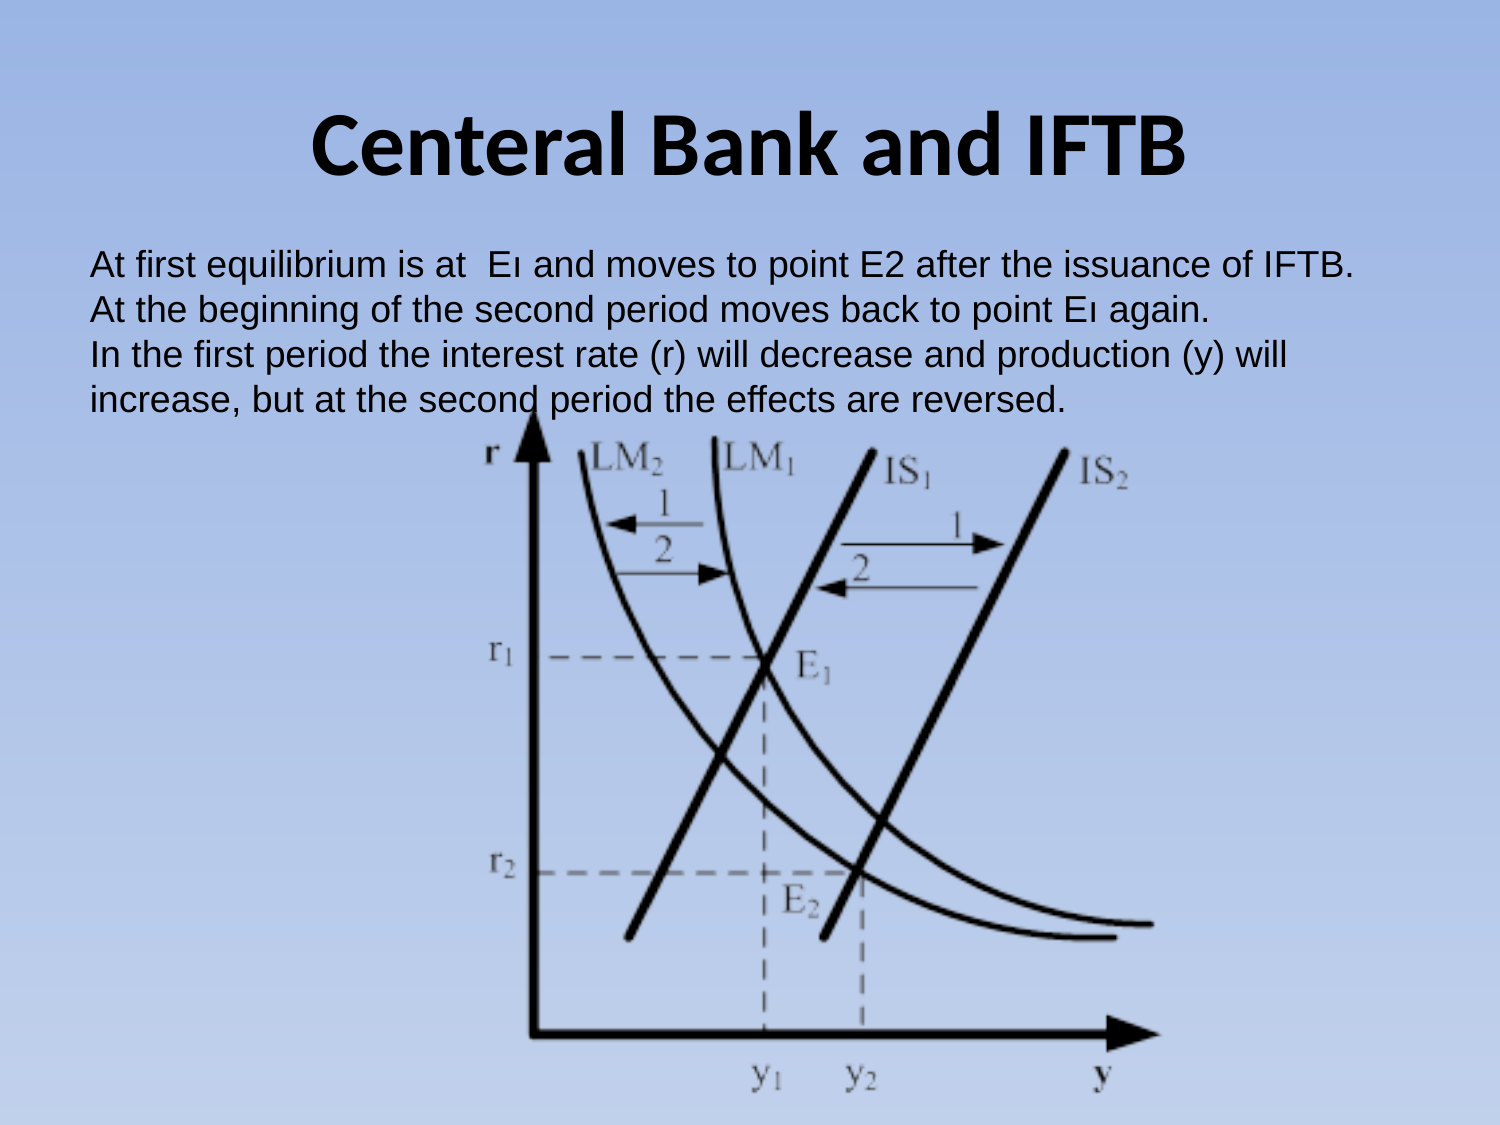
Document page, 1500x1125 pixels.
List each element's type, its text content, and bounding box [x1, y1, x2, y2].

title Centeral Bank and IFTB [75, 45, 1425, 232]
text_box At first equilibrium is at Eı and moves to point E2 after the issuance of IFTB. At the beginning of the second period moves back to point Eı again. In the first period the interest rate (r) will decrease and production (y) will increase, but at the second period the effects are reversed. [75, 232, 1465, 428]
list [401, 340, 1217, 1125]
